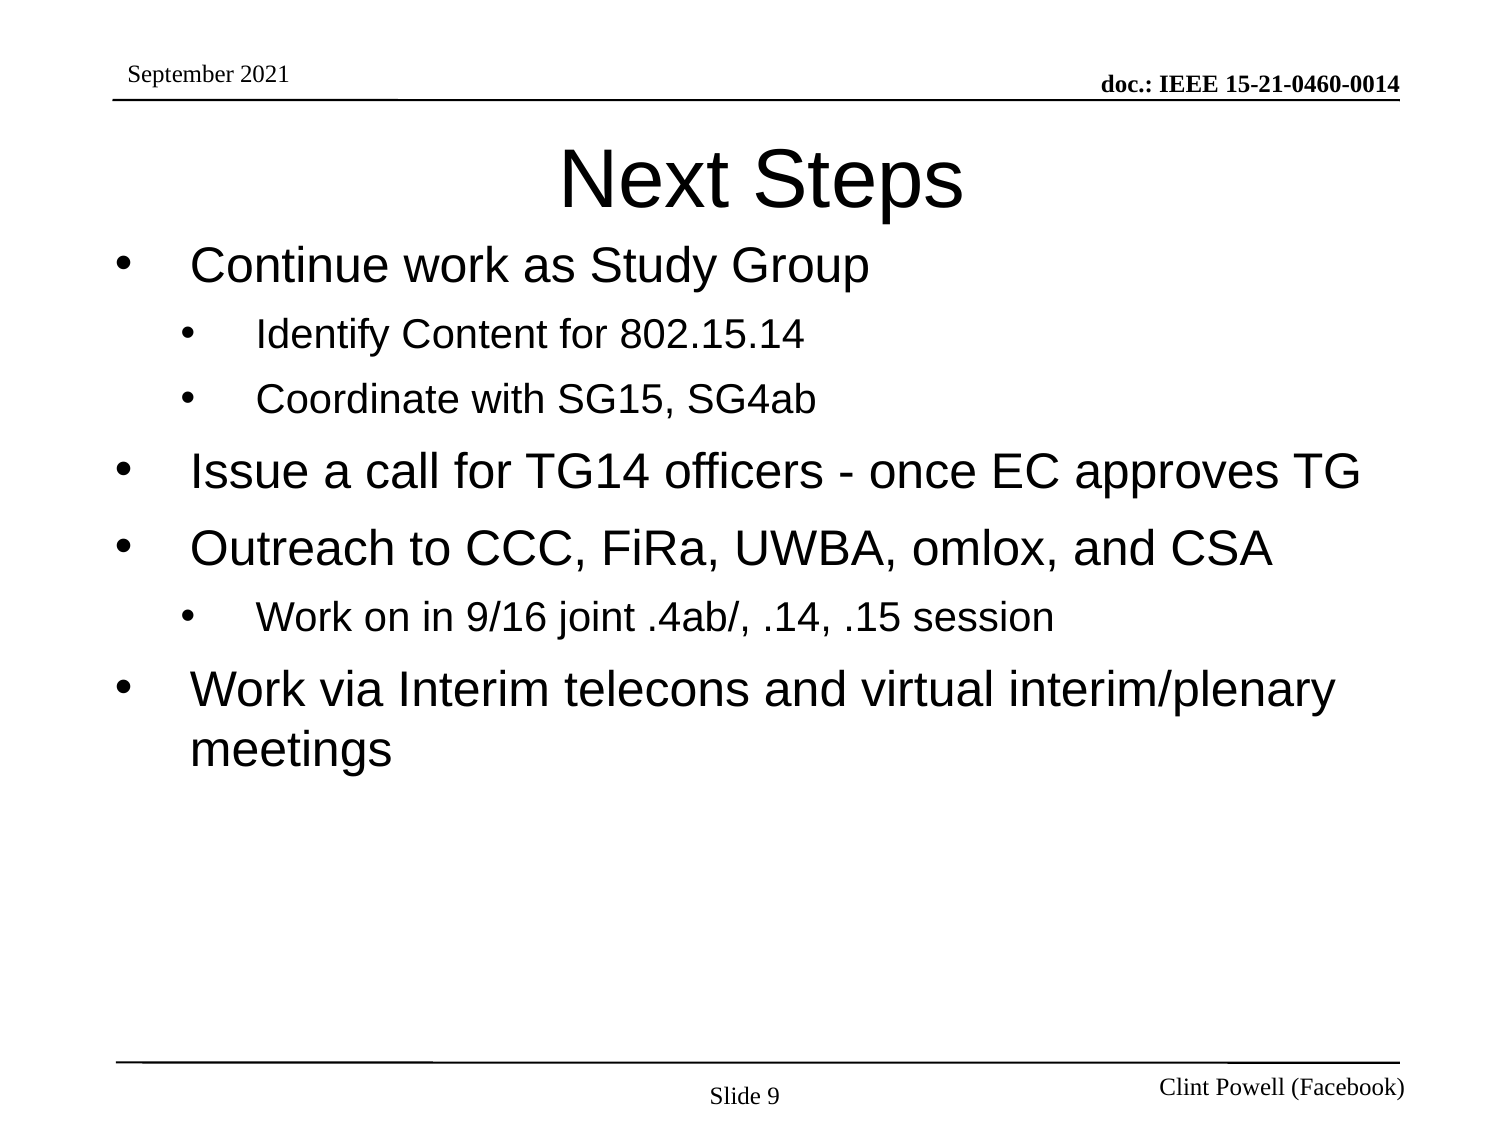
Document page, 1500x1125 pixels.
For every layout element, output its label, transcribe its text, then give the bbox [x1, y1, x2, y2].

title Next Steps [125, 112, 1399, 224]
list Continue work as Study Group Identify Content for 802.15.14 Coordinate with SG15, SG4ab Issue a call for TG14 officers - once EC approves TG Outreach to CCC, FiRa, UWBA, omlox, and CSA Work on in 9/16 joint .4ab/, .14, .15 session Work via Interim telecons and virtual interim/plenary meetings [99, 224, 1399, 1024]
slide_number Slide 9 [690, 1075, 799, 1115]
